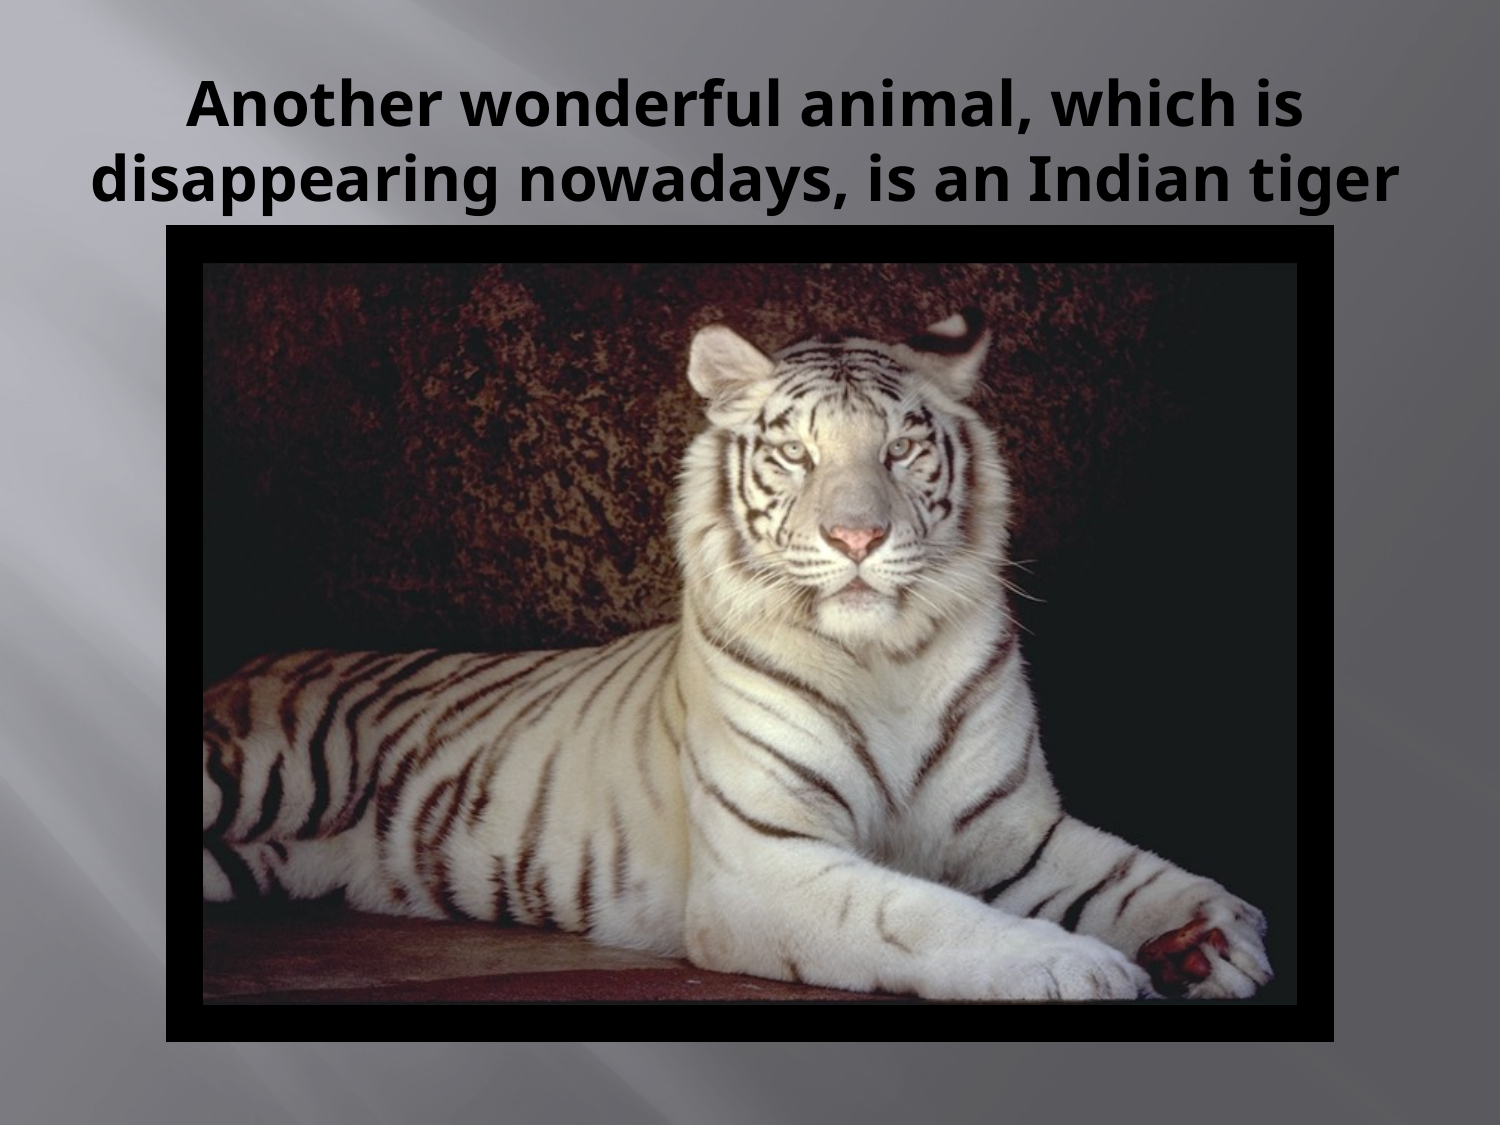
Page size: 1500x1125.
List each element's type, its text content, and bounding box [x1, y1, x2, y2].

picture [202, 262, 1297, 1006]
title Another wonderful animal, which is disappearing nowadays, is an Indian tiger [75, 45, 1418, 233]
